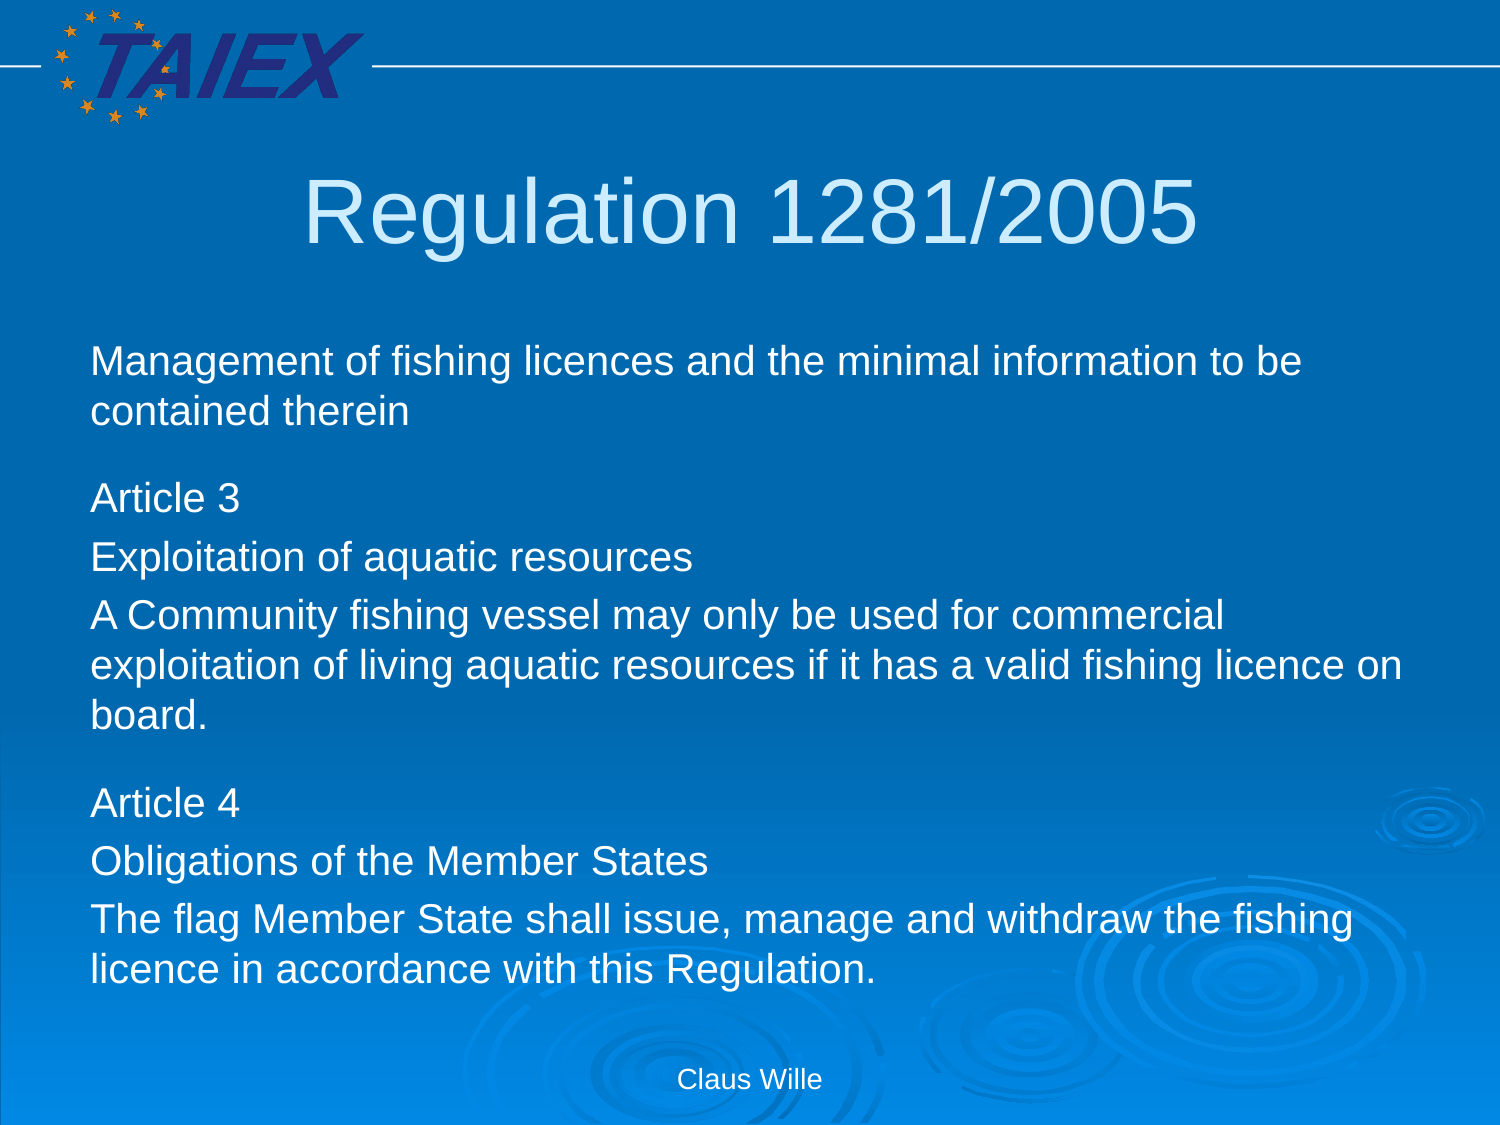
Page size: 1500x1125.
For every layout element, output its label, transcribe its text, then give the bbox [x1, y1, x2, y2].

picture [53, 0, 366, 133]
footer Claus Wille [512, 1024, 988, 1103]
title Regulation 1281/2005 [76, 113, 1428, 301]
list Management of fishing licences and the minimal information to be contained therein Article 3 Exploitation of aquatic resources A Community fishing vessel may only be used for commercial exploitation of living aquatic resources if it has a valid fishing licence on board. Article 4 Obligations of the Member States The flag Member State shall issue, manage and withdraw the fishing licence in accordance with this Regulation. [74, 326, 1426, 1006]
